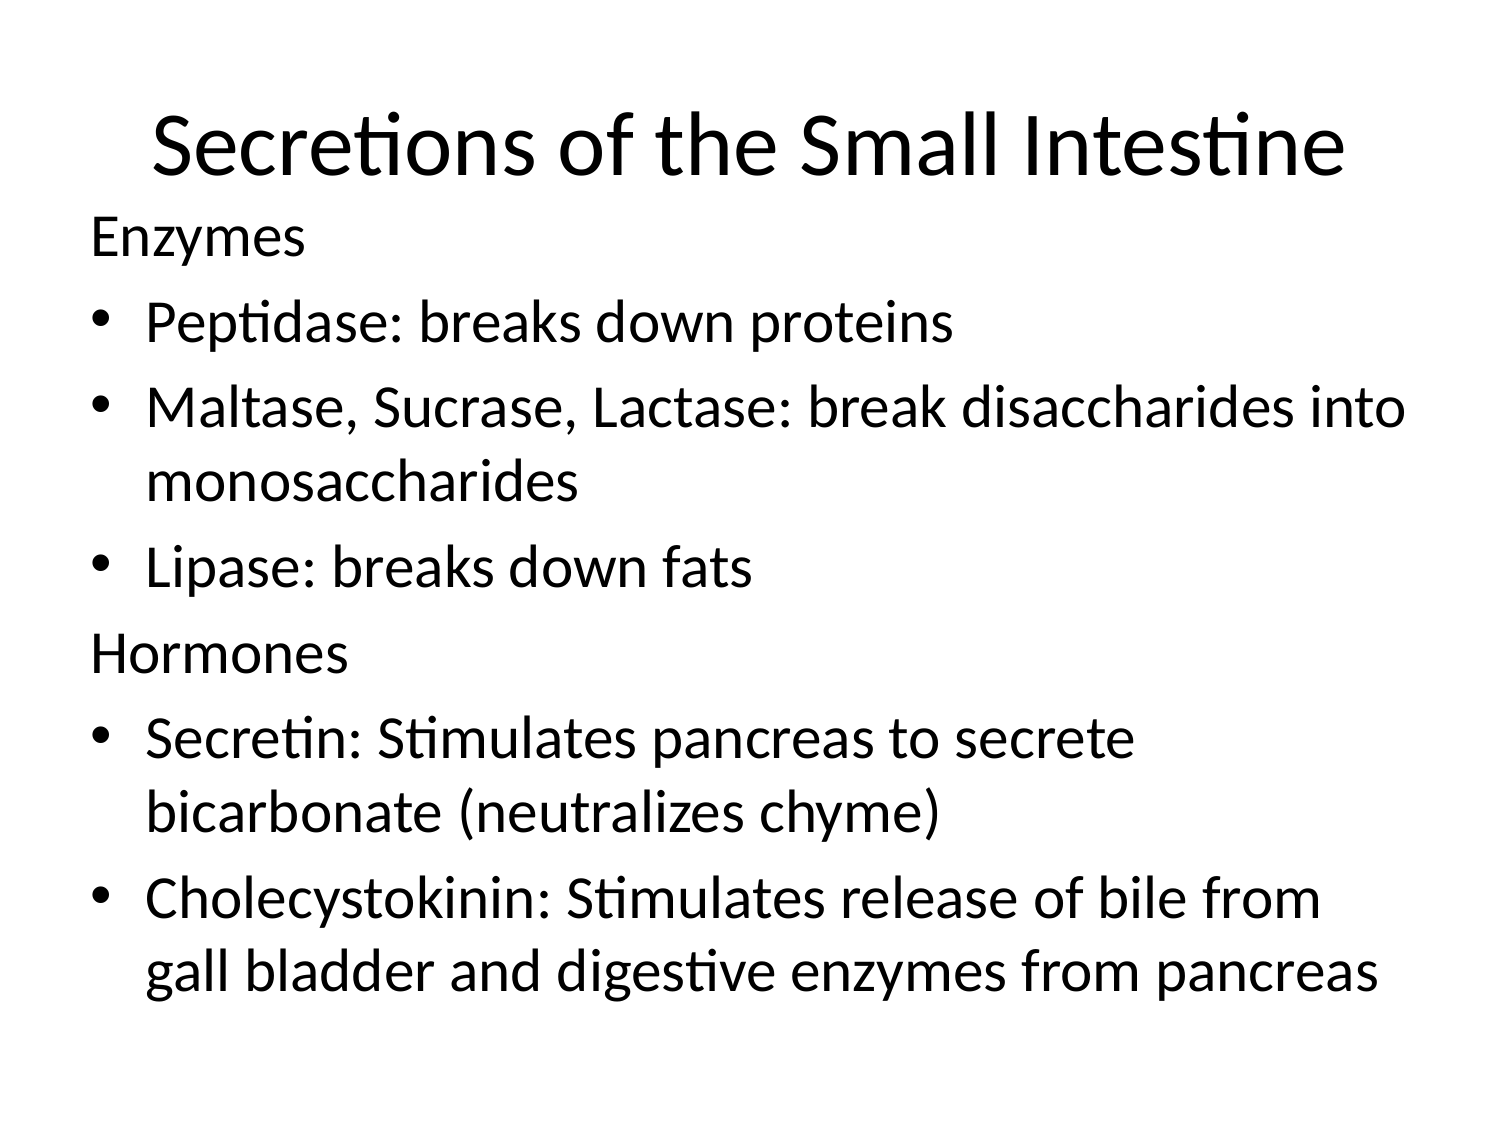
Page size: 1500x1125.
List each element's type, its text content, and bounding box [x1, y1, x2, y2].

list Enzymes Peptidase: breaks down proteins Maltase, Sucrase, Lactase: break disaccharides into monosaccharides Lipase: breaks down fats Hormones Secretin: Stimulates pancreas to secrete bicarbonate (neutralizes chyme) Cholecystokinin: Stimulates release of bile from gall bladder and digestive enzymes from pancreas [75, 187, 1425, 1075]
title Secretions of the Small Intestine [75, 45, 1425, 187]
